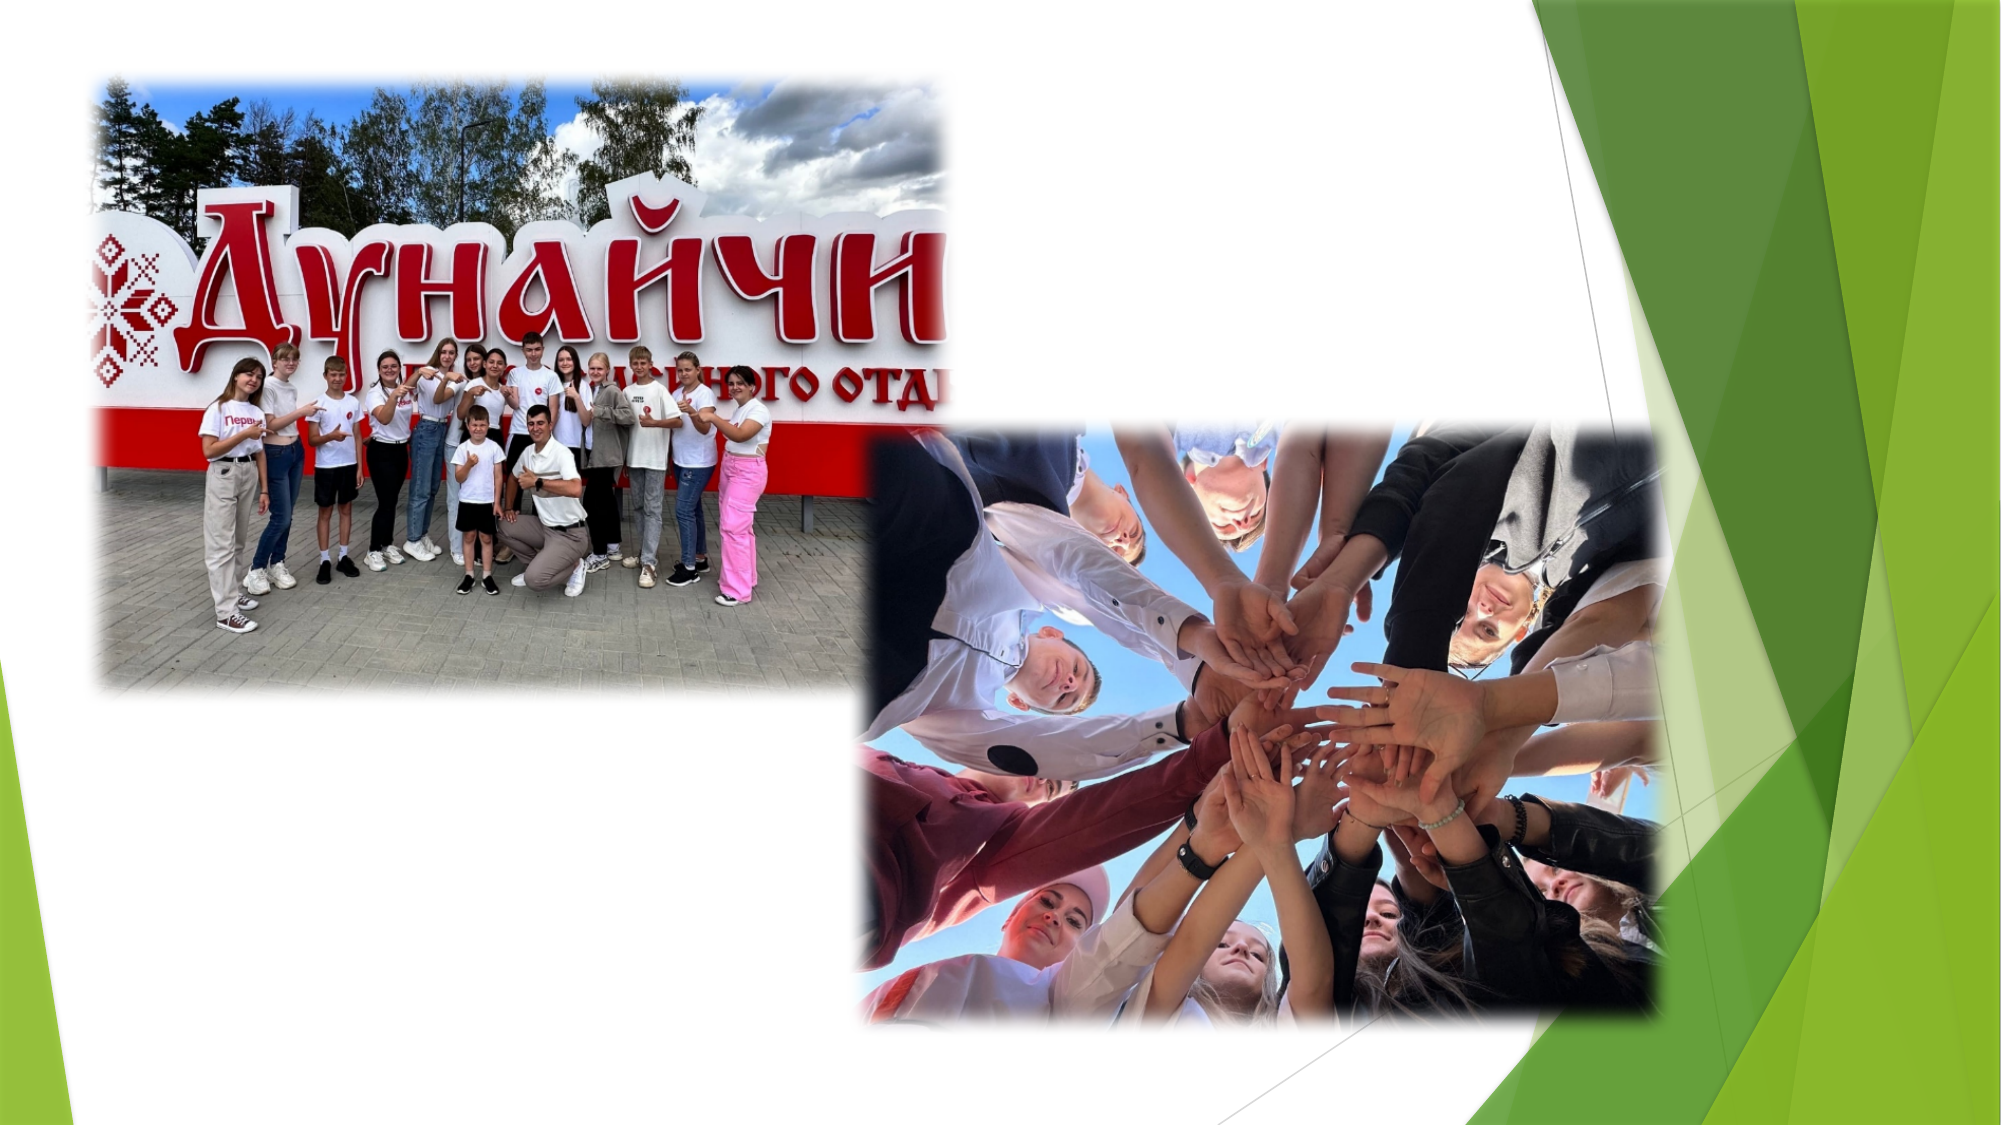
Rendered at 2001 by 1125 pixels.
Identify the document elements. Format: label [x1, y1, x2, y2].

picture [846, 415, 1675, 1037]
list [83, 67, 958, 706]
